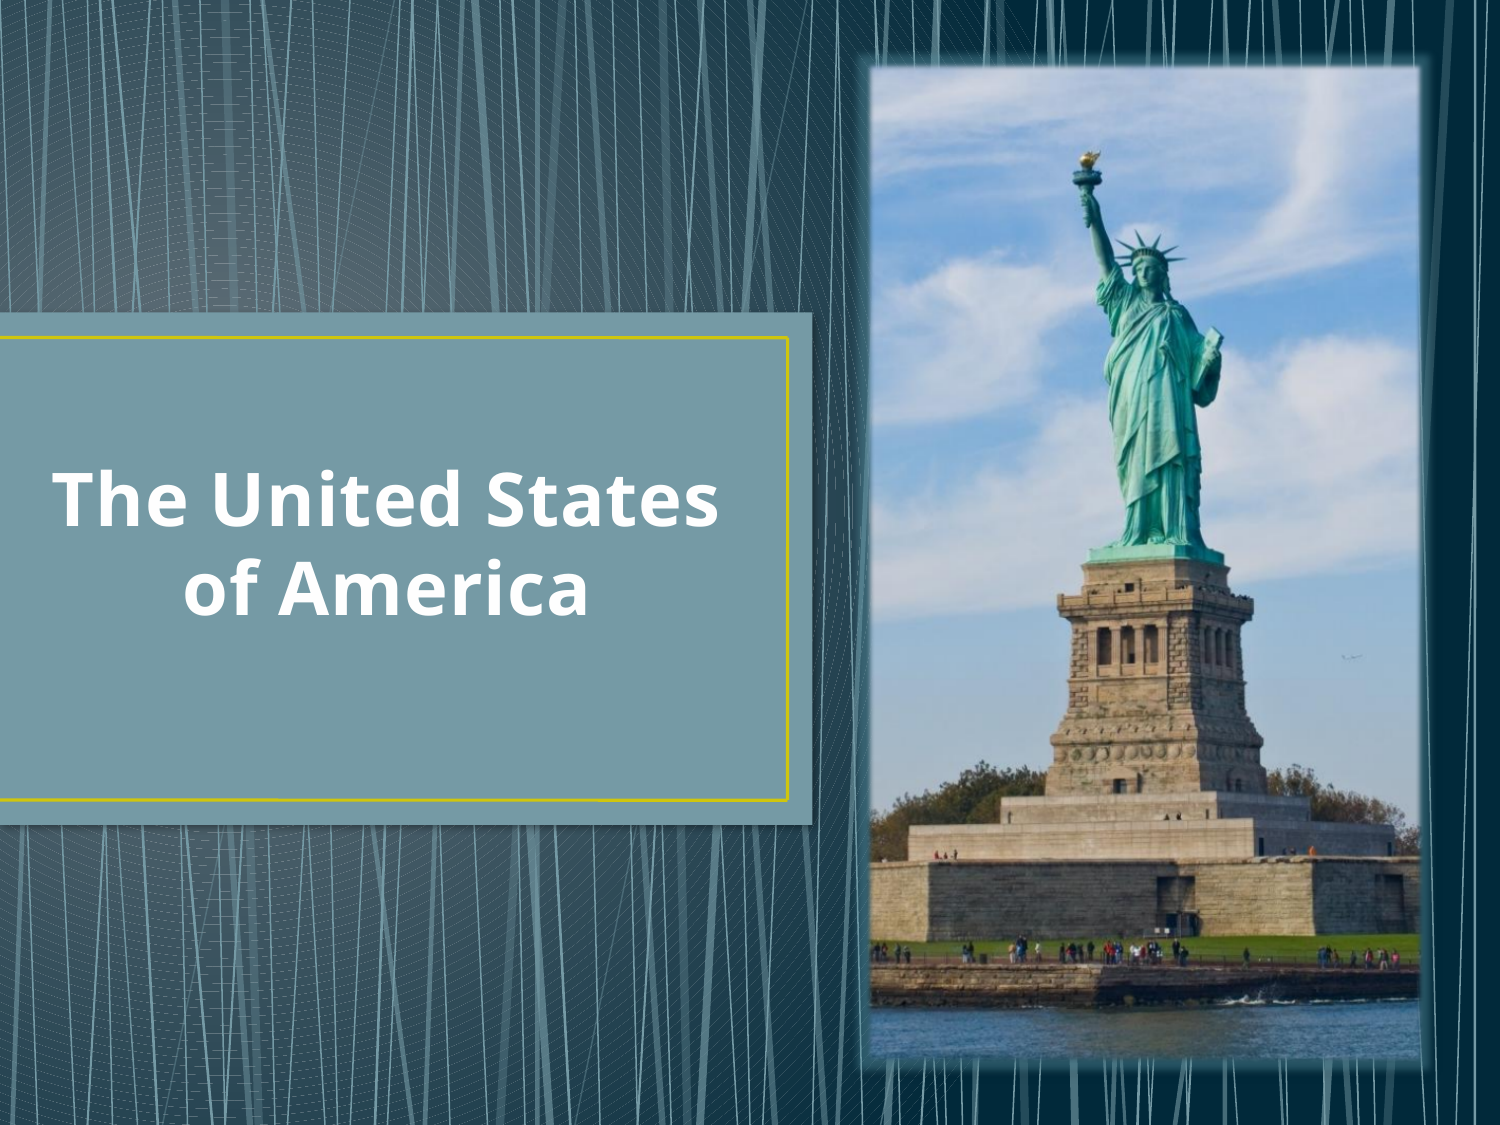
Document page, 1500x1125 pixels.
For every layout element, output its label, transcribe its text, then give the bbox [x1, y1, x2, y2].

title The United States of America [0, 444, 780, 639]
picture [866, 62, 1424, 1063]
